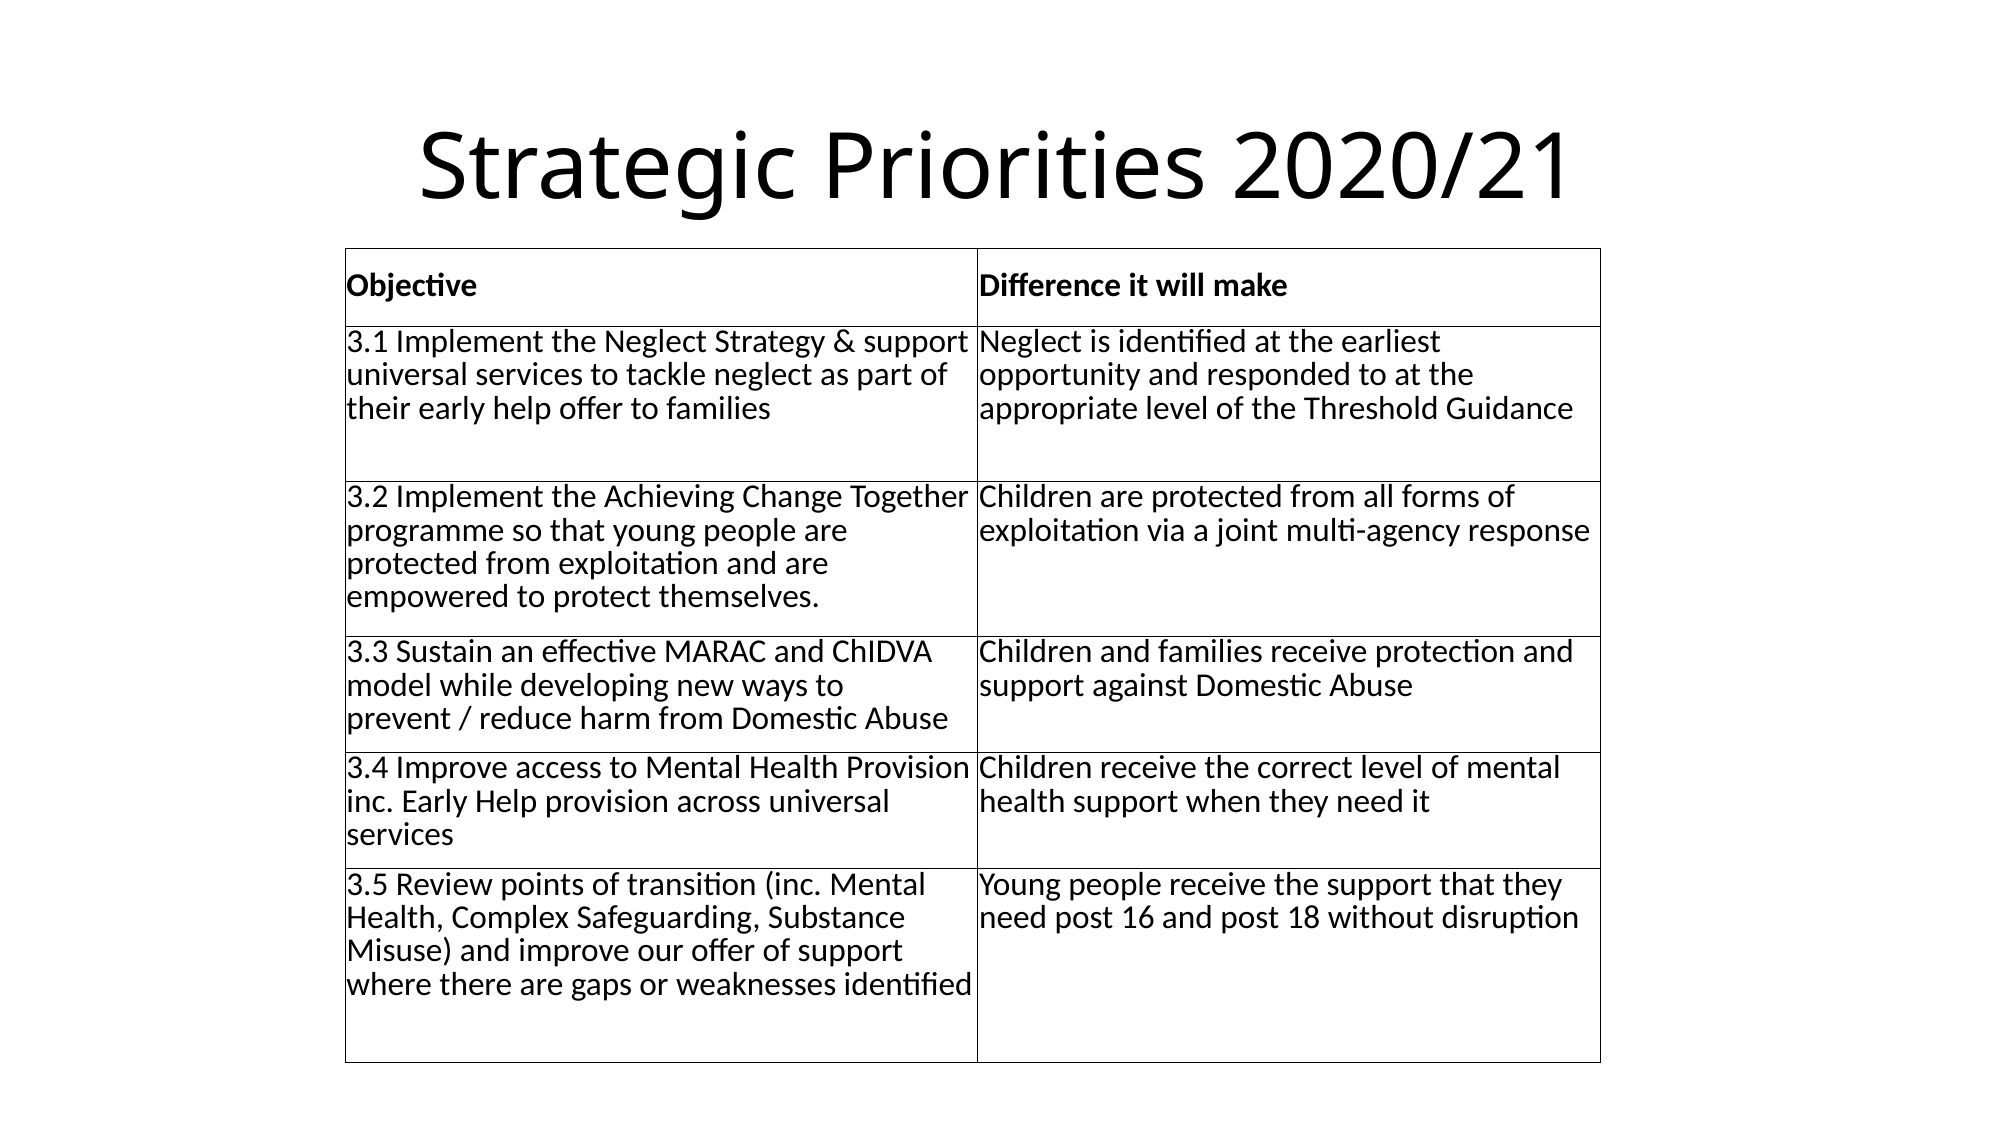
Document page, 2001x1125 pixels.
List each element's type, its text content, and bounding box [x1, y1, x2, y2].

table_cell Children are protected from all forms of exploitation via a joint multi-agency response [978, 482, 1600, 636]
table_header Difference it will make [978, 249, 1600, 326]
table_cell Young people receive the support that they need post 16 and post 18 without disruption [978, 869, 1600, 1062]
title Strategic Priorities 2020/21 [137, 59, 1863, 278]
table_cell 3.4 Improve access to Mental Health Provision inc. Early Help provision across universal services [346, 753, 977, 868]
table_header Objective [346, 249, 977, 326]
table_cell Neglect is identified at the earliest opportunity and responded to at the appropriate level of the Threshold Guidance [978, 327, 1600, 481]
table_cell 3.5 Review points of transition (inc. Mental Health, Complex Safeguarding, Substance Misuse) and improve our offer of support where there are gaps or weaknesses identified [346, 869, 977, 1062]
table_cell Children receive the correct level of mental health support when they need it [978, 753, 1600, 868]
table_cell 3.3 Sustain an effective MARAC and ChIDVA model while developing new ways to prevent / reduce harm from Domestic Abuse [346, 637, 977, 752]
table_cell Children and families receive protection and support against Domestic Abuse [978, 637, 1600, 752]
table_cell 3.1 Implement the Neglect Strategy & support universal services to tackle neglect as part of their early help offer to families [346, 327, 977, 481]
table_cell 3.2 Implement the Achieving Change Together programme so that young people are protected from exploitation and are empowered to protect themselves. [346, 482, 977, 636]
